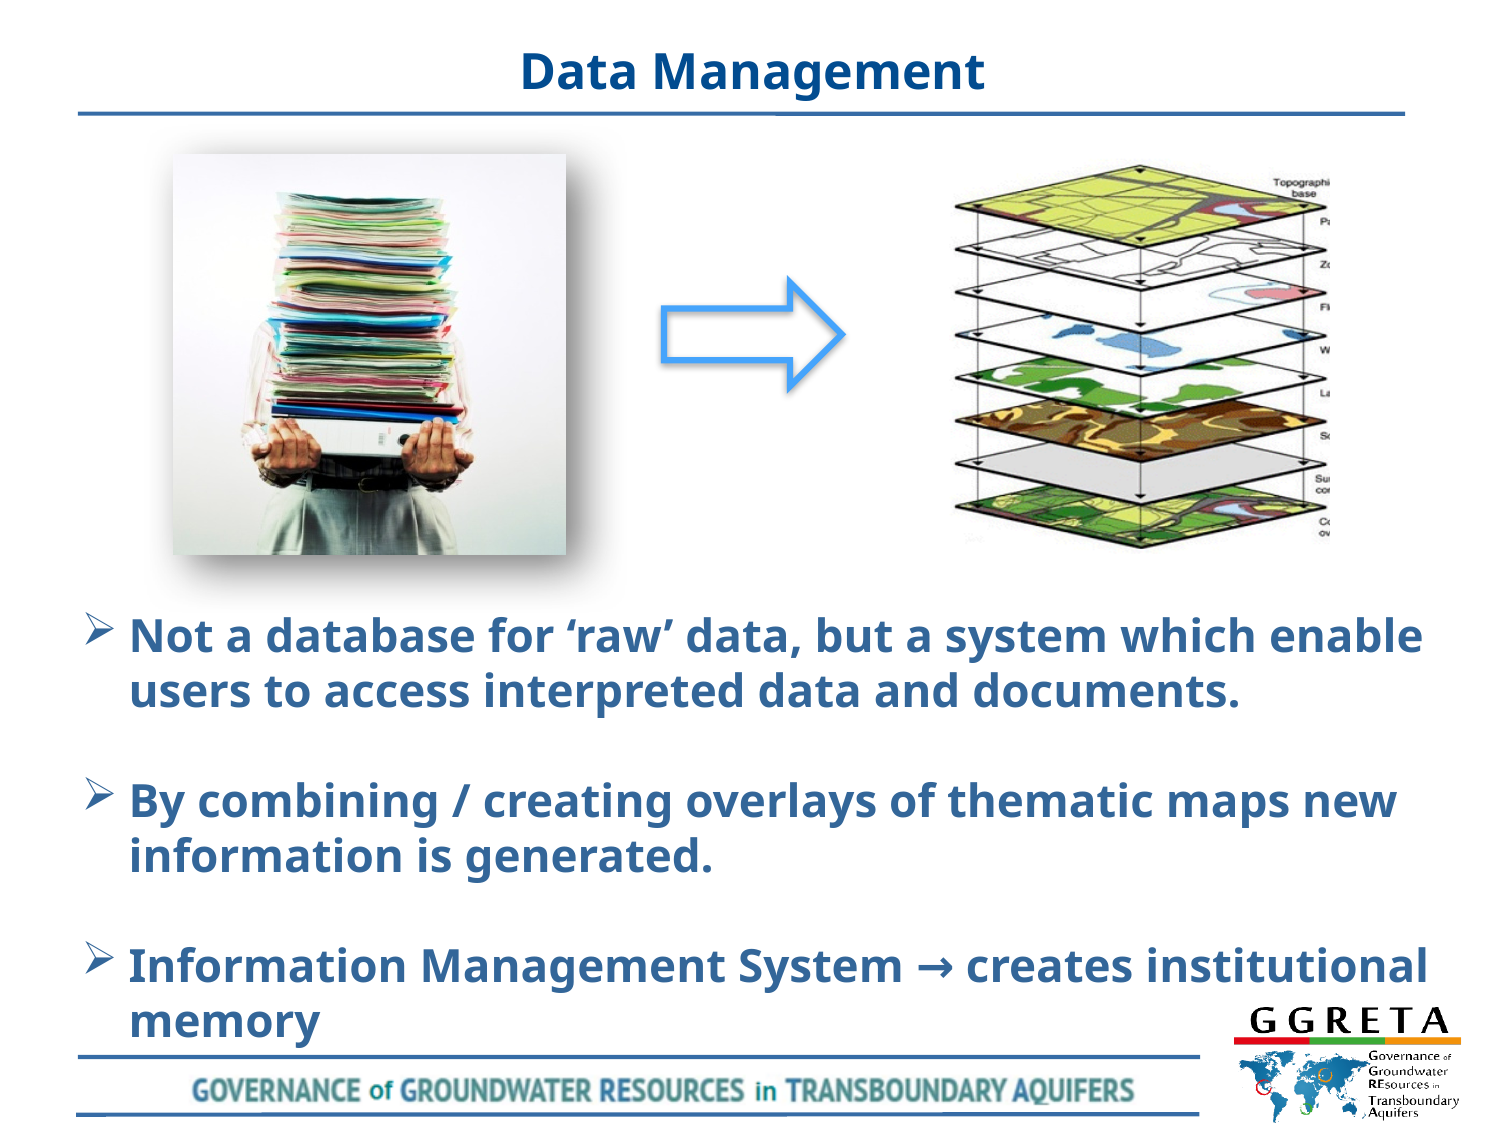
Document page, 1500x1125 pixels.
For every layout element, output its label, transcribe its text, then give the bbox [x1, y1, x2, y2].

picture [182, 1067, 1140, 1110]
text_box [664, 282, 842, 387]
picture [948, 154, 1331, 555]
picture [173, 154, 567, 555]
text_box Not a database for ‘raw’ data, but a system which enable users to access interpreted data and documents. By combining / creating overlays of thematic maps new information is generated. Information Management System → creates institutional memory [0, 599, 1483, 1109]
title Data Management [78, 30, 1428, 100]
picture [1234, 994, 1462, 1125]
